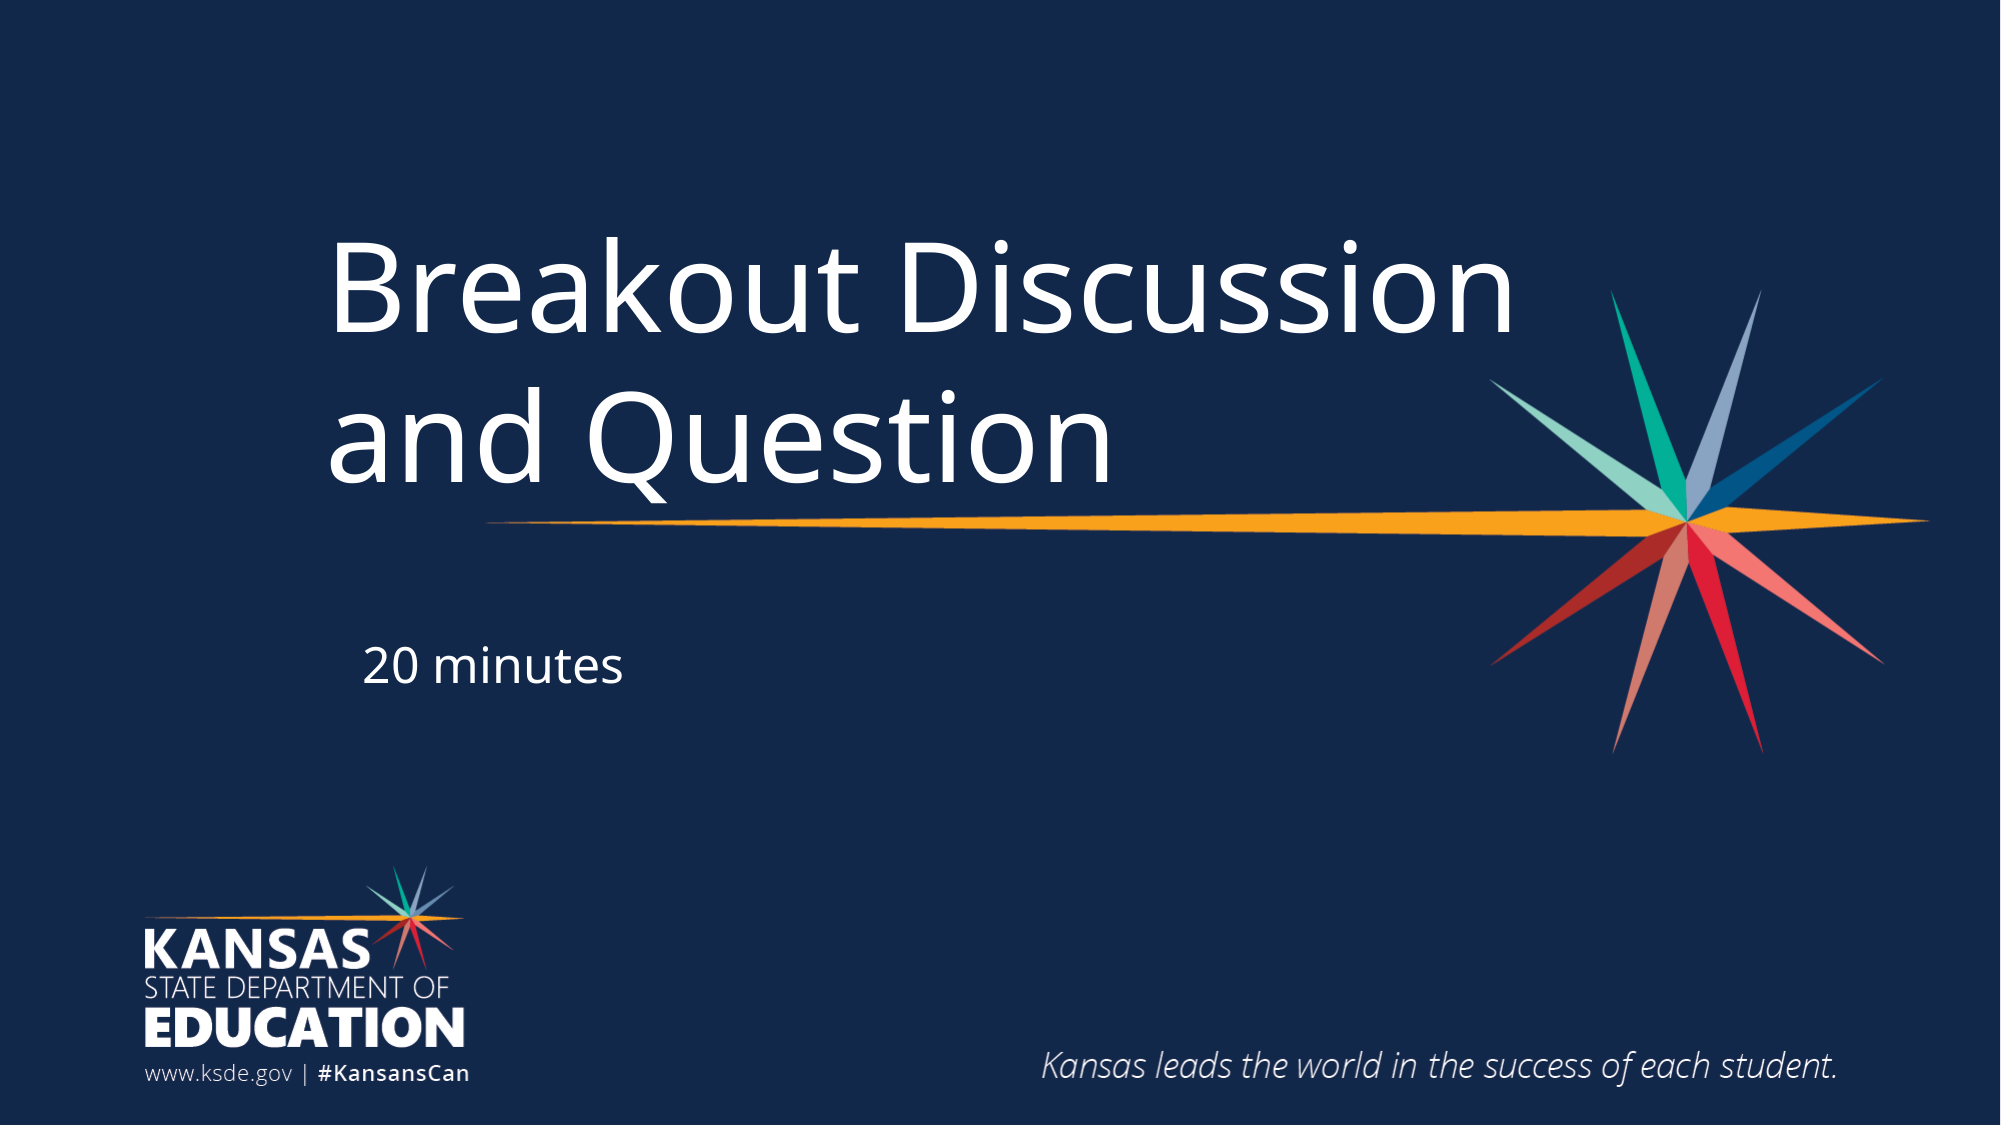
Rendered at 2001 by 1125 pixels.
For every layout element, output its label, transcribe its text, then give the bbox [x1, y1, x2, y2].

picture [0, 0, 2001, 1125]
title Breakout Discussion and Question [310, 69, 1679, 515]
text_box 20 minutes [347, 626, 798, 702]
